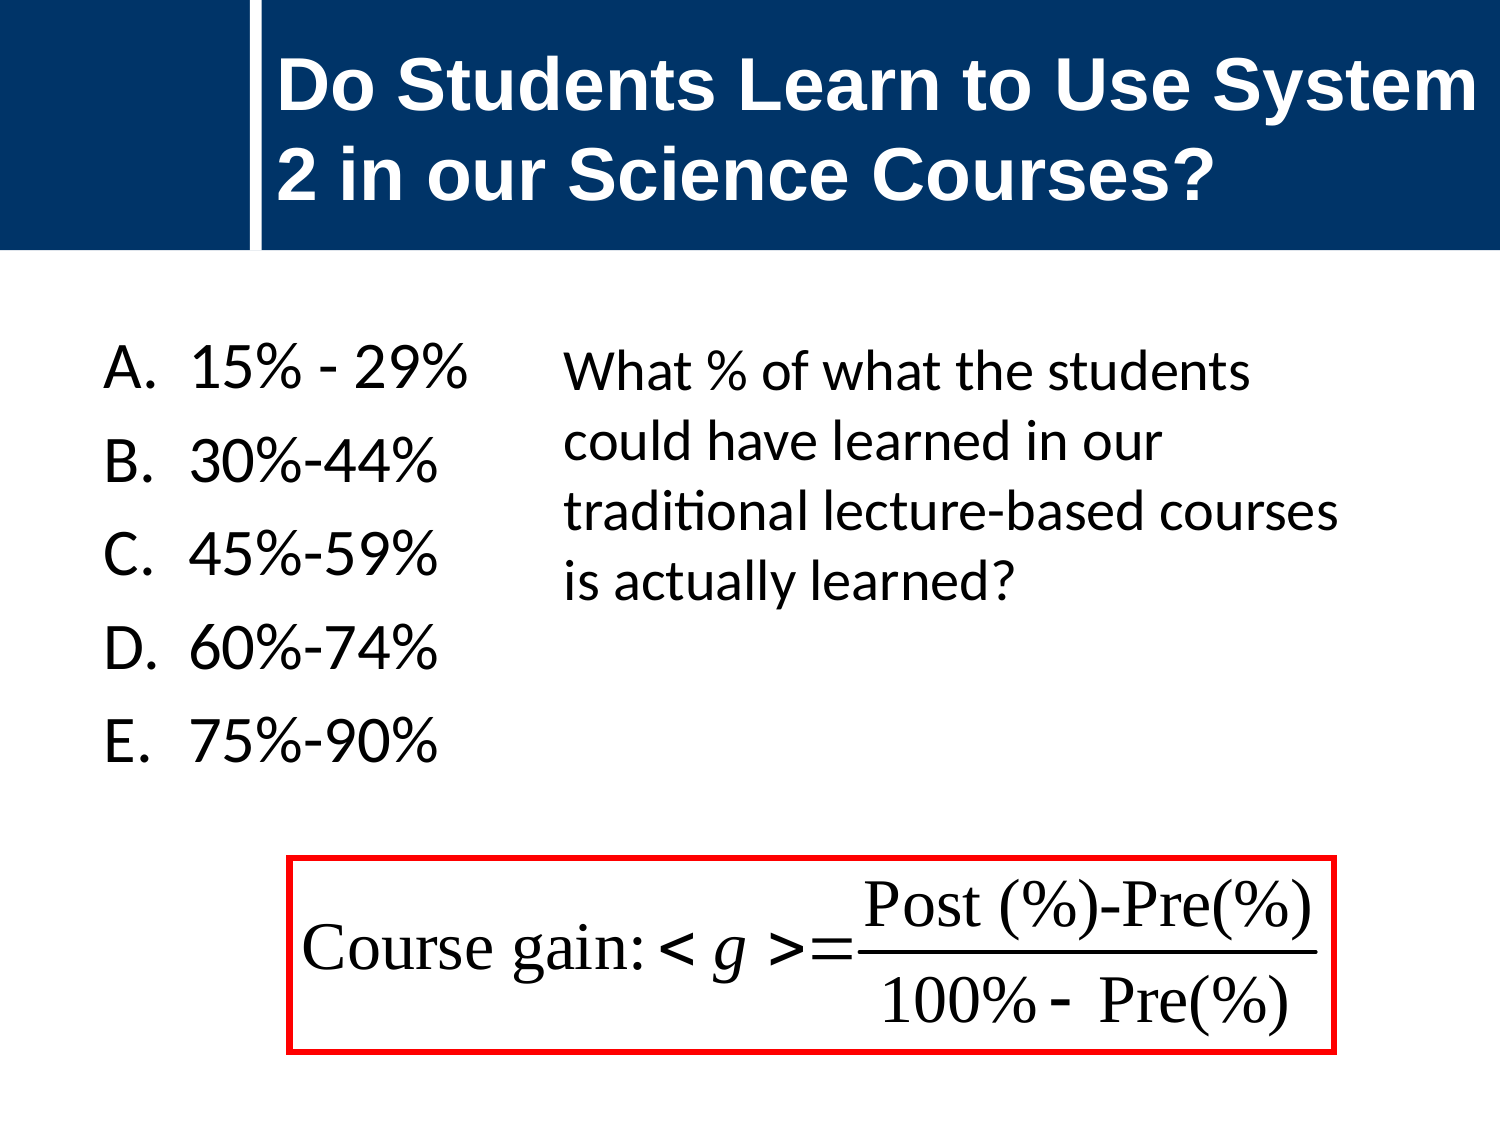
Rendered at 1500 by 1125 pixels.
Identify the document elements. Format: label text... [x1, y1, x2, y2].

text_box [0, 0, 1500, 251]
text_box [292, 860, 1332, 1049]
text_box 15% - 29% 30%-44% 45%-59% 60%-74% 75%-90% [88, 314, 550, 1057]
text_box What % of what the students could have learned in our traditional lecture-based courses is actually learned? [549, 324, 1362, 620]
